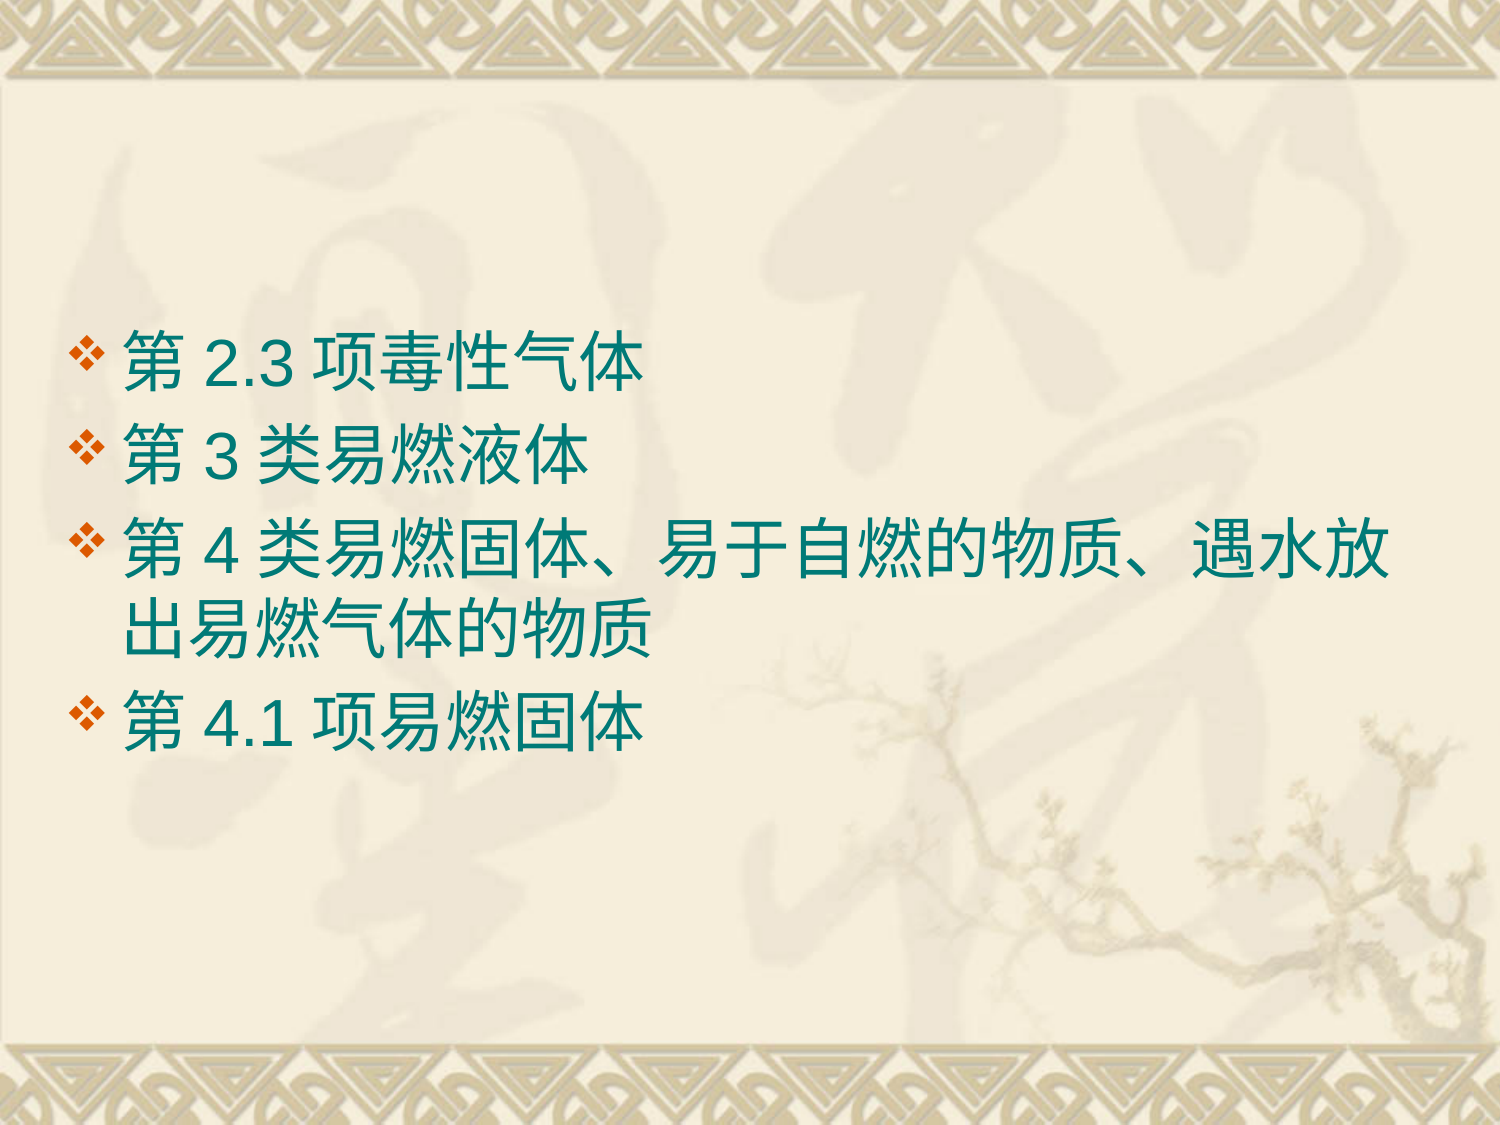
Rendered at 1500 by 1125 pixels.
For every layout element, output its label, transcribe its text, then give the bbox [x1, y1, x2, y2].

list 第2.3项毒性气体 第3类易燃液体 第4类易燃固体、易于自燃的物质、遇水放出易燃气体的物质 第4.1项易燃固体 [49, 312, 1451, 1001]
picture [0, 0, 1500, 1125]
